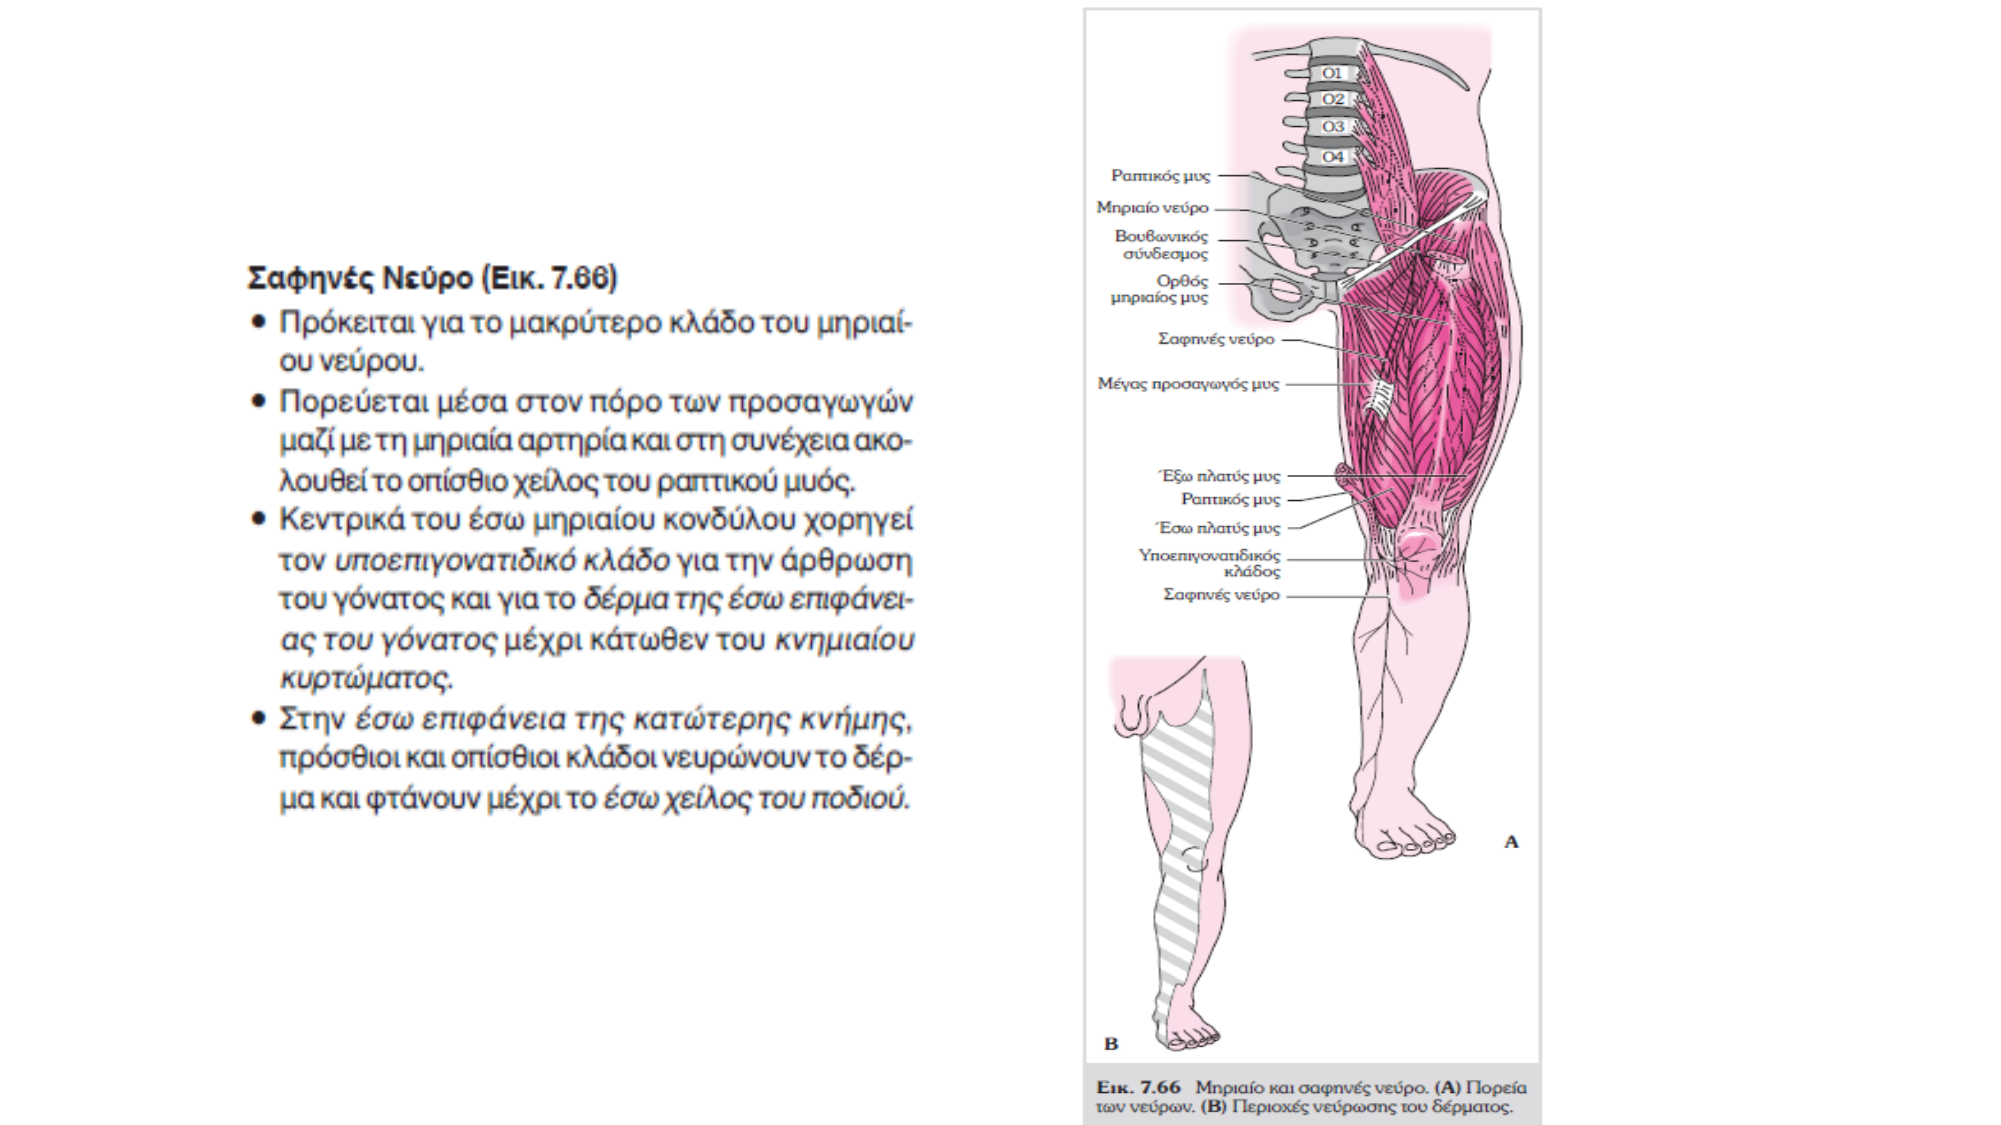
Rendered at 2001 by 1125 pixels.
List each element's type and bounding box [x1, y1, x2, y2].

list [1078, 0, 1562, 1125]
picture [225, 259, 921, 832]
